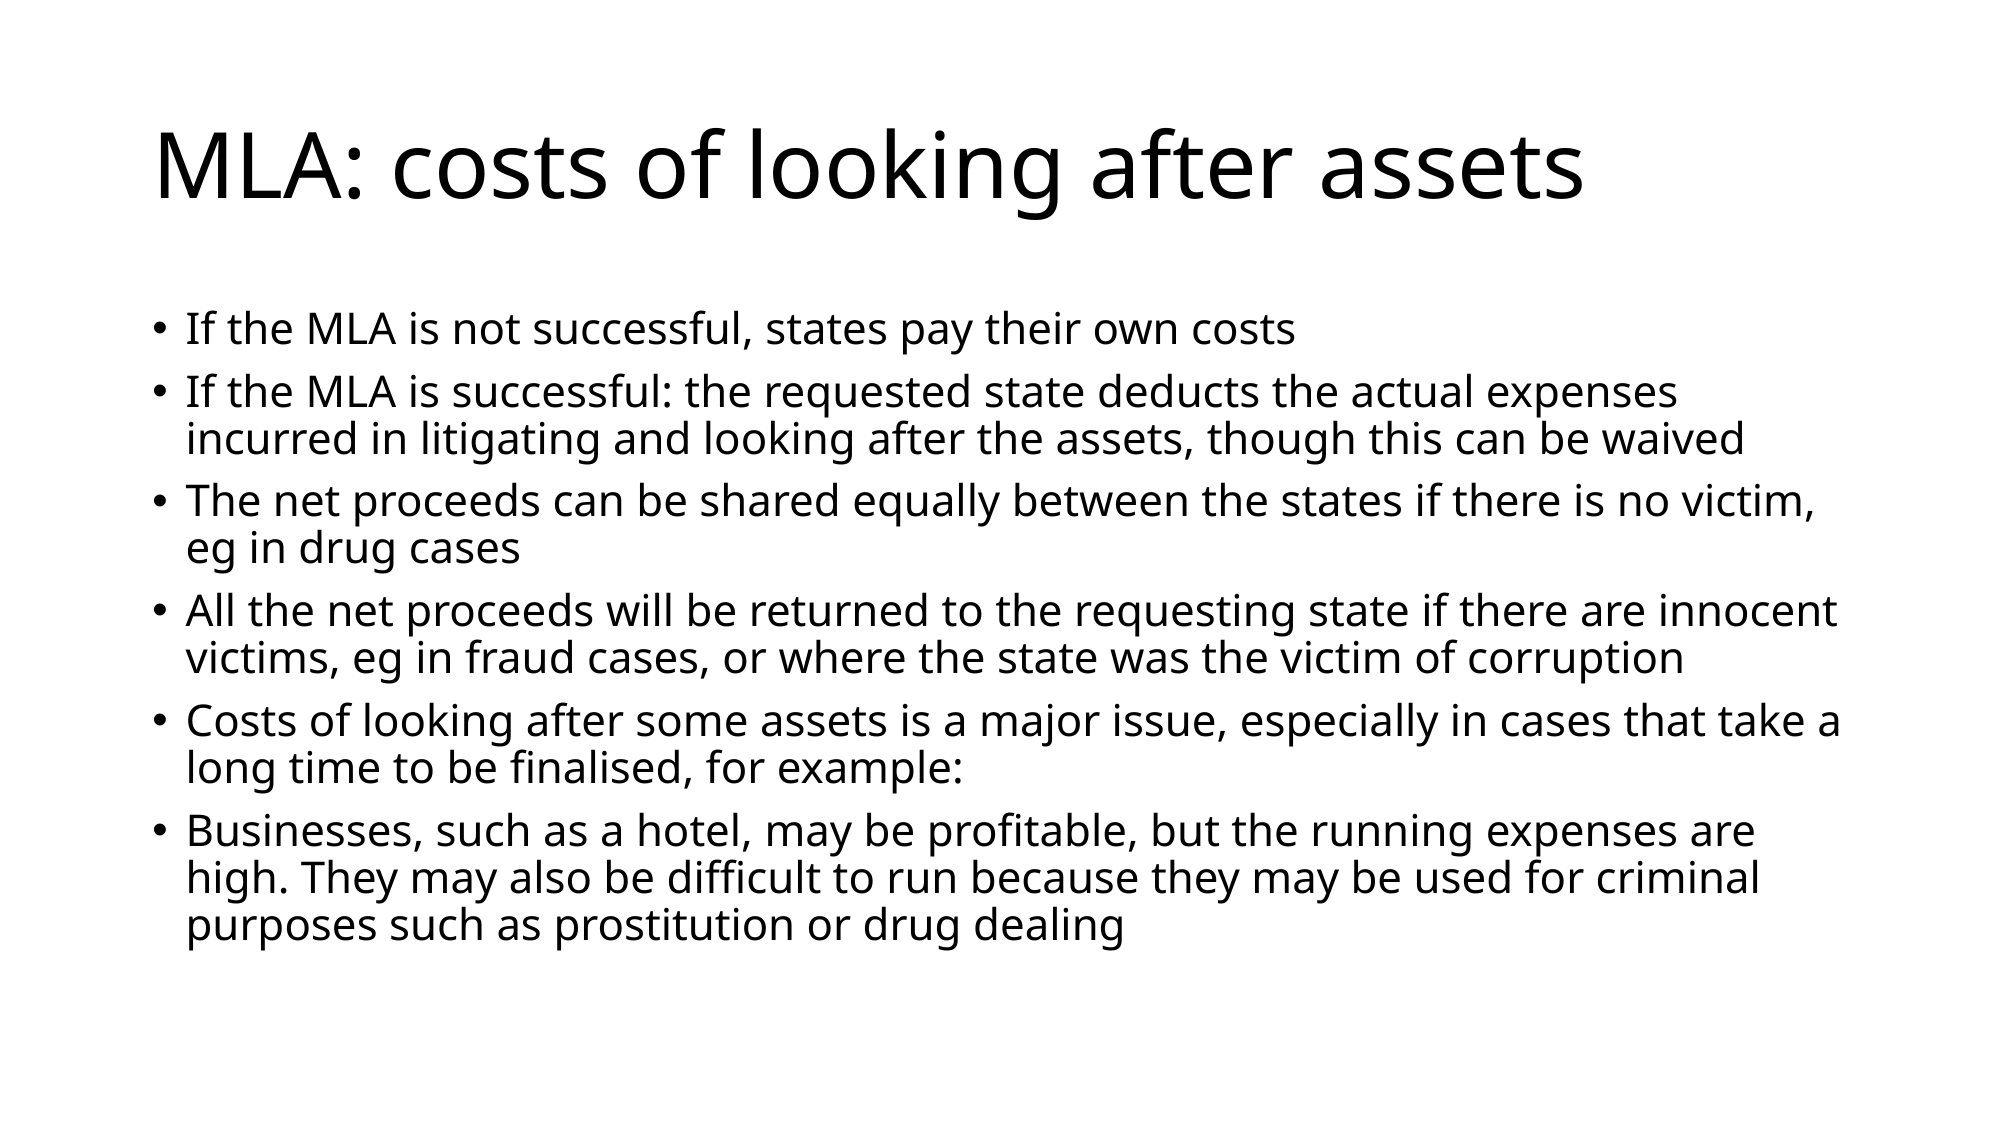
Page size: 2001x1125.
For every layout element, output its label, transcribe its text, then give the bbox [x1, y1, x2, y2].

list If the MLA is not successful, states pay their own costs If the MLA is successful: the requested state deducts the actual expenses incurred in litigating and looking after the assets, though this can be waived The net proceeds can be shared equally between the states if there is no victim, eg in drug cases All the net proceeds will be returned to the requesting state if there are innocent victims, eg in fraud cases, or where the state was the victim of corruption Costs of looking after some assets is a major issue, especially in cases that take a long time to be finalised, for example: Businesses, such as a hotel, may be profitable, but the running expenses are high. They may also be difficult to run because they may be used for criminal purposes such as prostitution or drug dealing [137, 299, 1863, 1014]
title MLA: costs of looking after assets [137, 59, 1863, 278]
